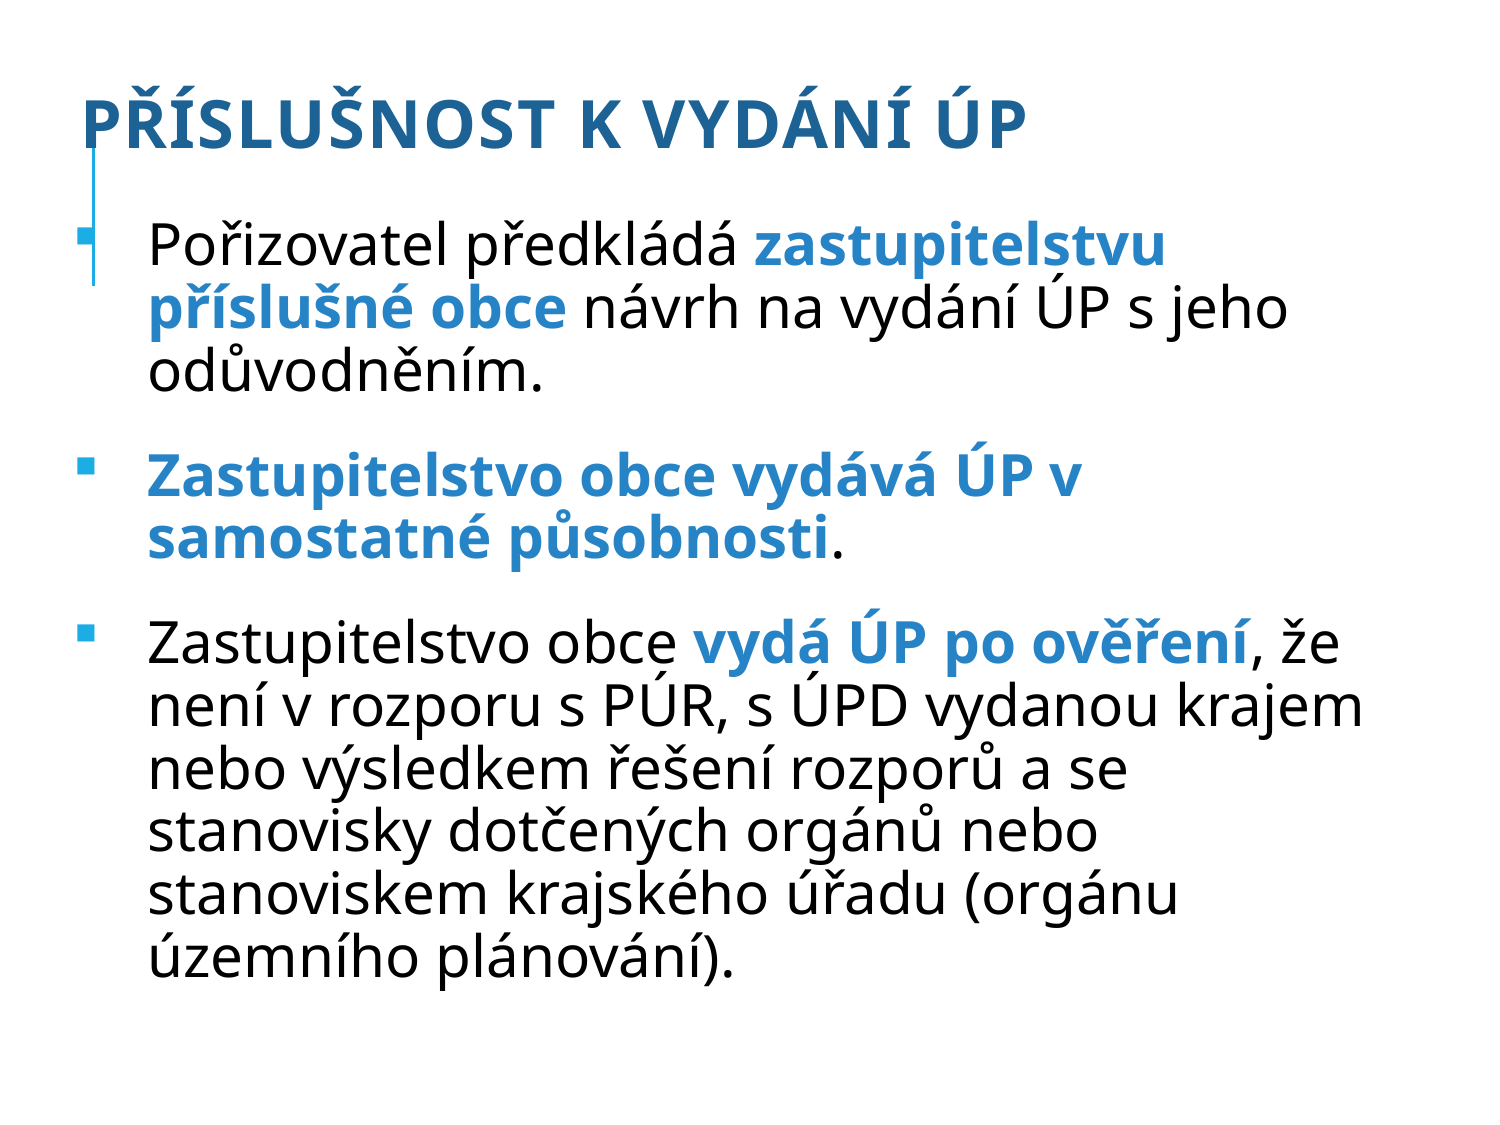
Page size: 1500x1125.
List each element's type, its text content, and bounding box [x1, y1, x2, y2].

list Pořizovatel předkládá zastupitelstvu příslušné obce návrh na vydání ÚP s jeho odůvodněním. Zastupitelstvo obce vydává ÚP v samostatné působnosti. Zastupitelstvo obce vydá ÚP po ověření, že není v rozporu s PÚR, s ÚPD vydanou krajem nebo výsledkem řešení rozporů a se stanovisky dotčených orgánů nebo stanoviskem krajského úřadu (orgánu územního plánování). [64, 208, 1425, 1071]
title Příslušnost k vydání ÚP [64, 90, 1425, 173]
